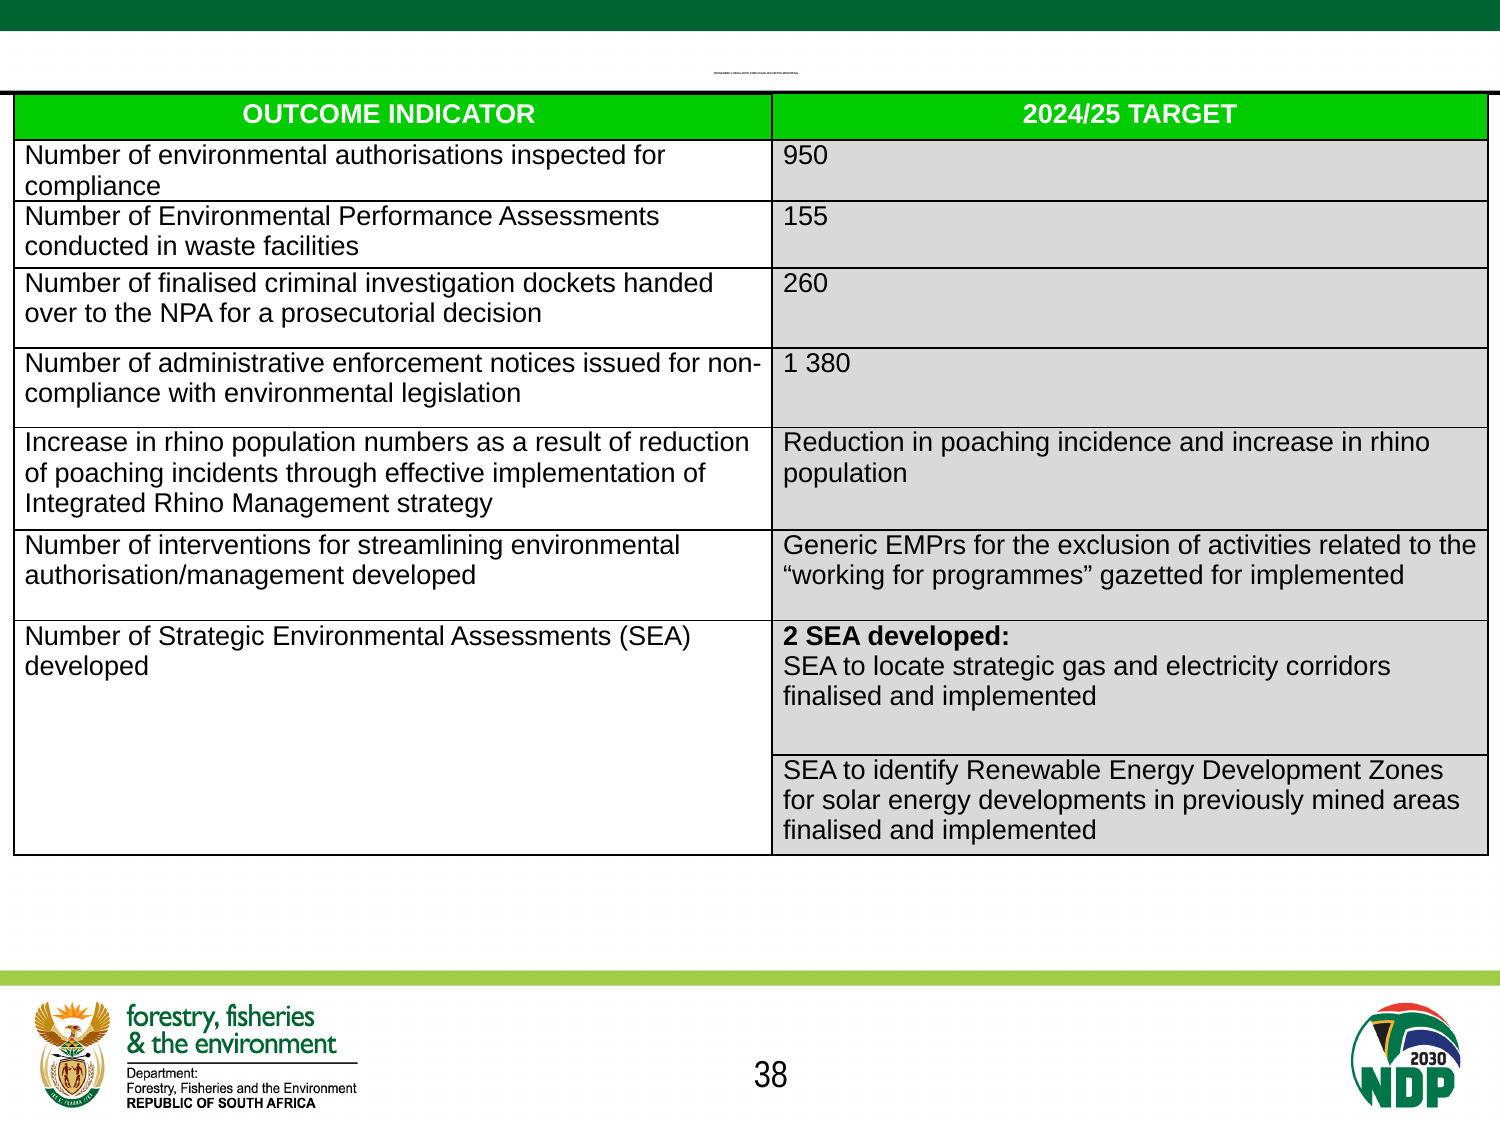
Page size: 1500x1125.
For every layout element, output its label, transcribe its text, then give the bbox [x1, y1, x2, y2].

picture [0, 93, 1500, 1125]
table_cell 950 [773, 141, 1487, 200]
table_header OUTCOME INDICATOR [15, 95, 771, 139]
table_header 2024/25 TARGET [773, 94, 1487, 139]
slide_number 38 [452, 1042, 803, 1103]
table_cell 1 380 [773, 349, 1487, 427]
table_cell Increase in rhino population numbers as a result of reduction of poaching incidents through effective implementation of Integrated Rhino Management strategy [15, 428, 771, 529]
table_cell Number of Environmental Performance Assessments conducted in waste facilities [15, 202, 771, 267]
table_cell Generic EMPrs for the exclusion of activities related to the “working for programmes” gazetted for implemented [773, 531, 1487, 620]
table_cell 2 SEA developed: SEA to locate strategic gas and electricity corridors finalised and implemented [773, 621, 1487, 754]
table_cell Number of Strategic Environmental Assessments (SEA) developed [15, 621, 771, 854]
table_cell Reduction in poaching incidence and increase in rhino population [773, 428, 1487, 529]
table_cell Number of finalised criminal investigation dockets handed over to the NPA for a prosecutorial decision [15, 269, 771, 347]
table_cell Number of interventions for streamlining environmental authorisation/management developed [15, 531, 771, 620]
table_cell Number of environmental authorisations inspected for compliance [15, 141, 771, 200]
table_cell 155 [773, 202, 1487, 267]
picture [0, 0, 1500, 92]
title PROGRAMME 2: REGULATORY COMPLIANCE AND SECTOR MONITORING [39, 39, 1475, 92]
table_cell 260 [773, 269, 1487, 347]
table_cell SEA to identify Renewable Energy Development Zones for solar energy developments in previously mined areas finalised and implemented [773, 756, 1487, 854]
table_cell Number of administrative enforcement notices issued for non-compliance with environmental legislation [15, 349, 771, 427]
